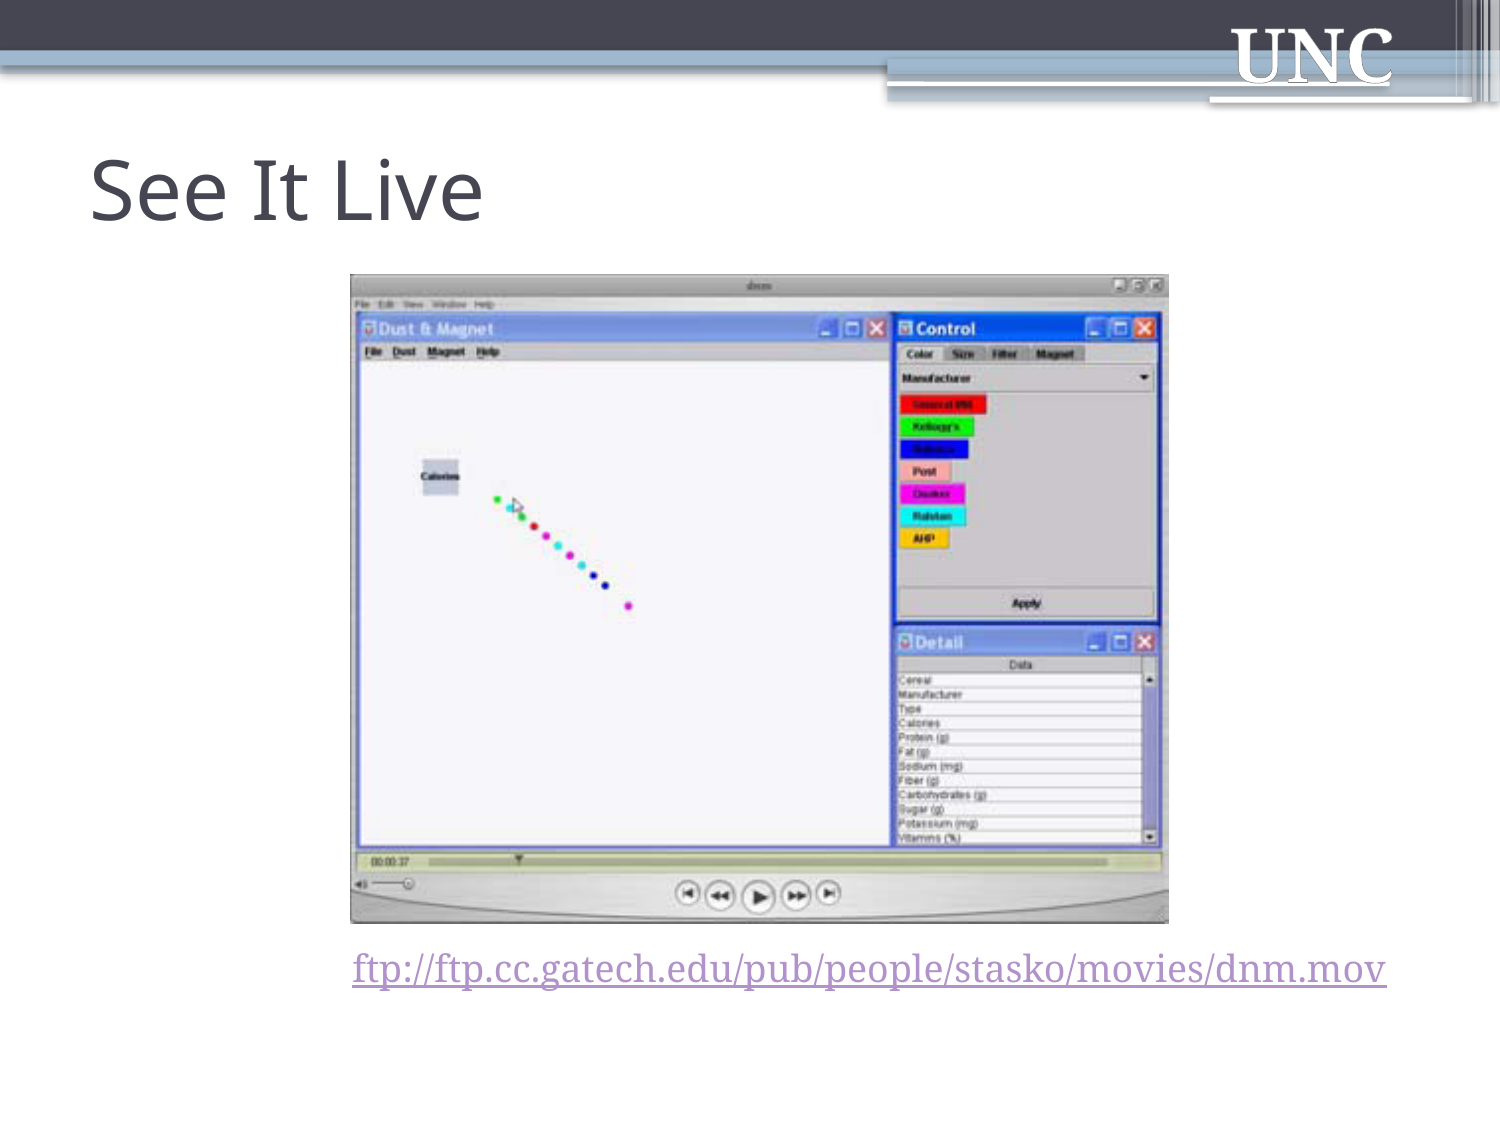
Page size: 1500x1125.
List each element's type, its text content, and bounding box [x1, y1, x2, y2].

title See It Live [75, 99, 1425, 275]
text_box ftp://ftp.cc.gatech.edu/pub/people/stasko/movies/dnm.mov [337, 937, 1450, 1004]
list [349, 274, 1170, 924]
